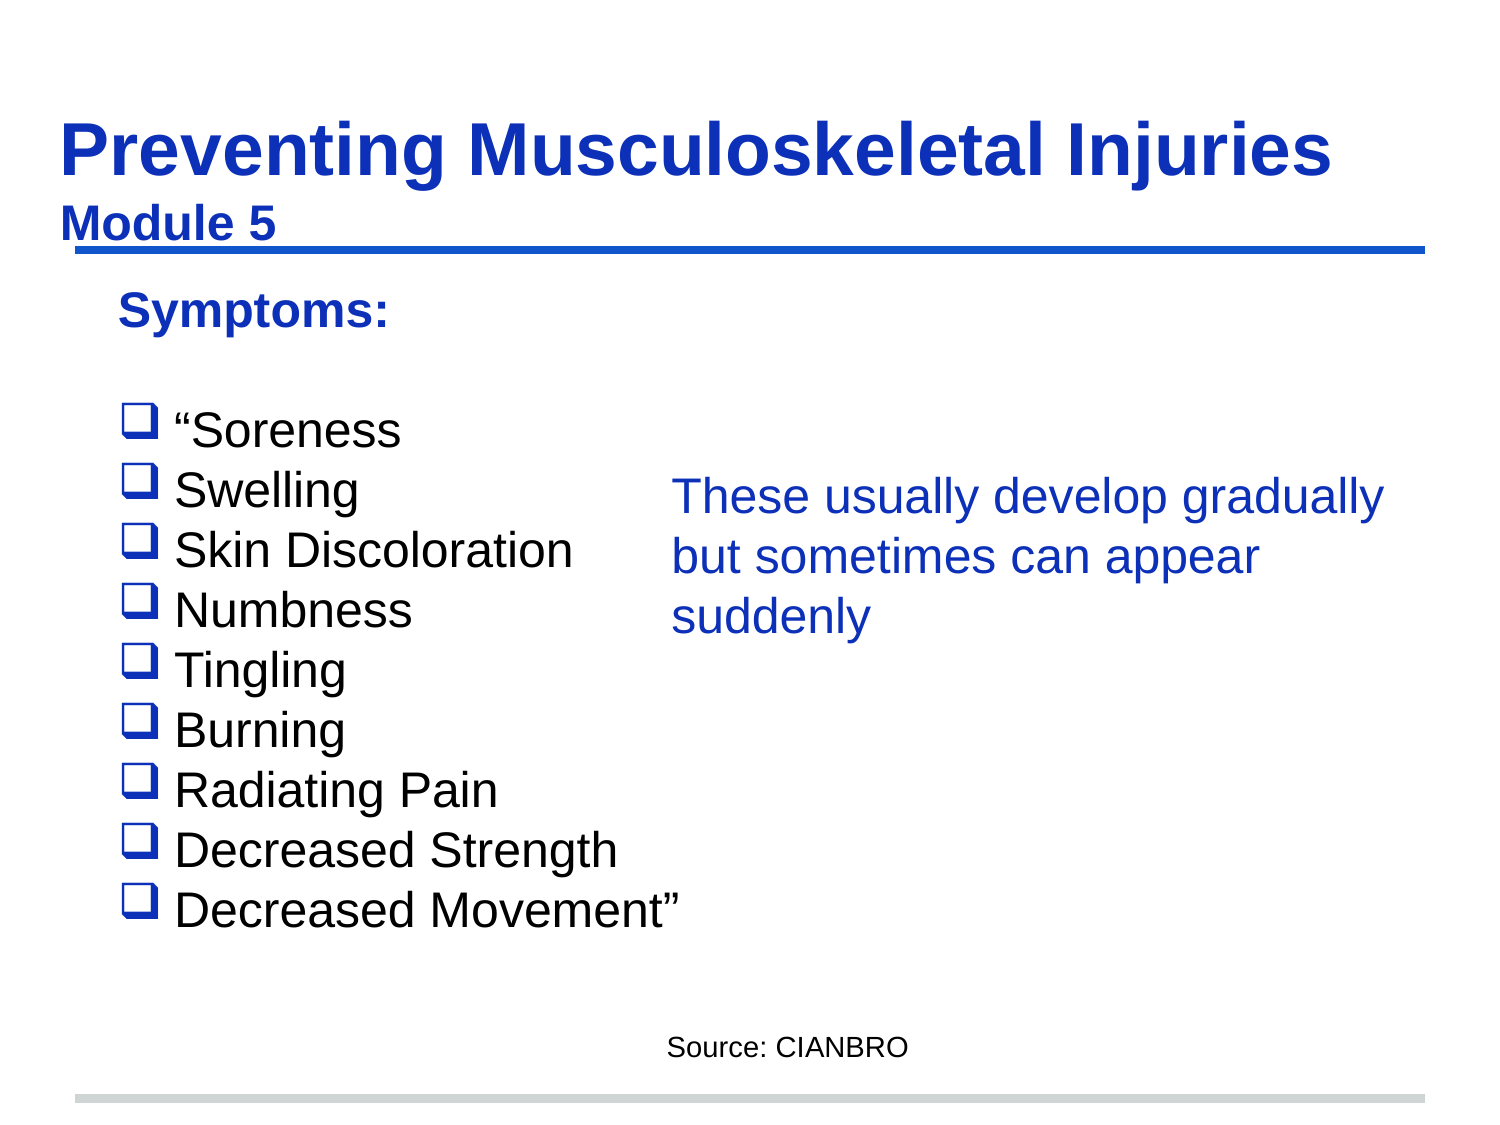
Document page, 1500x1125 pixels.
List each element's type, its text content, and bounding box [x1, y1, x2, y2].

list Symptoms: “Soreness Swelling Skin Discoloration Numbness Tingling Burning Radiating Pain Decreased Strength Decreased Movement” [102, 266, 791, 1078]
text_box Source: CIANBRO [651, 1020, 1333, 1071]
title Preventing Musculoskeletal Injuries Module 5 slide 12 [44, 78, 1395, 266]
text_box These usually develop gradually but sometimes can appear suddenly [656, 456, 1414, 652]
